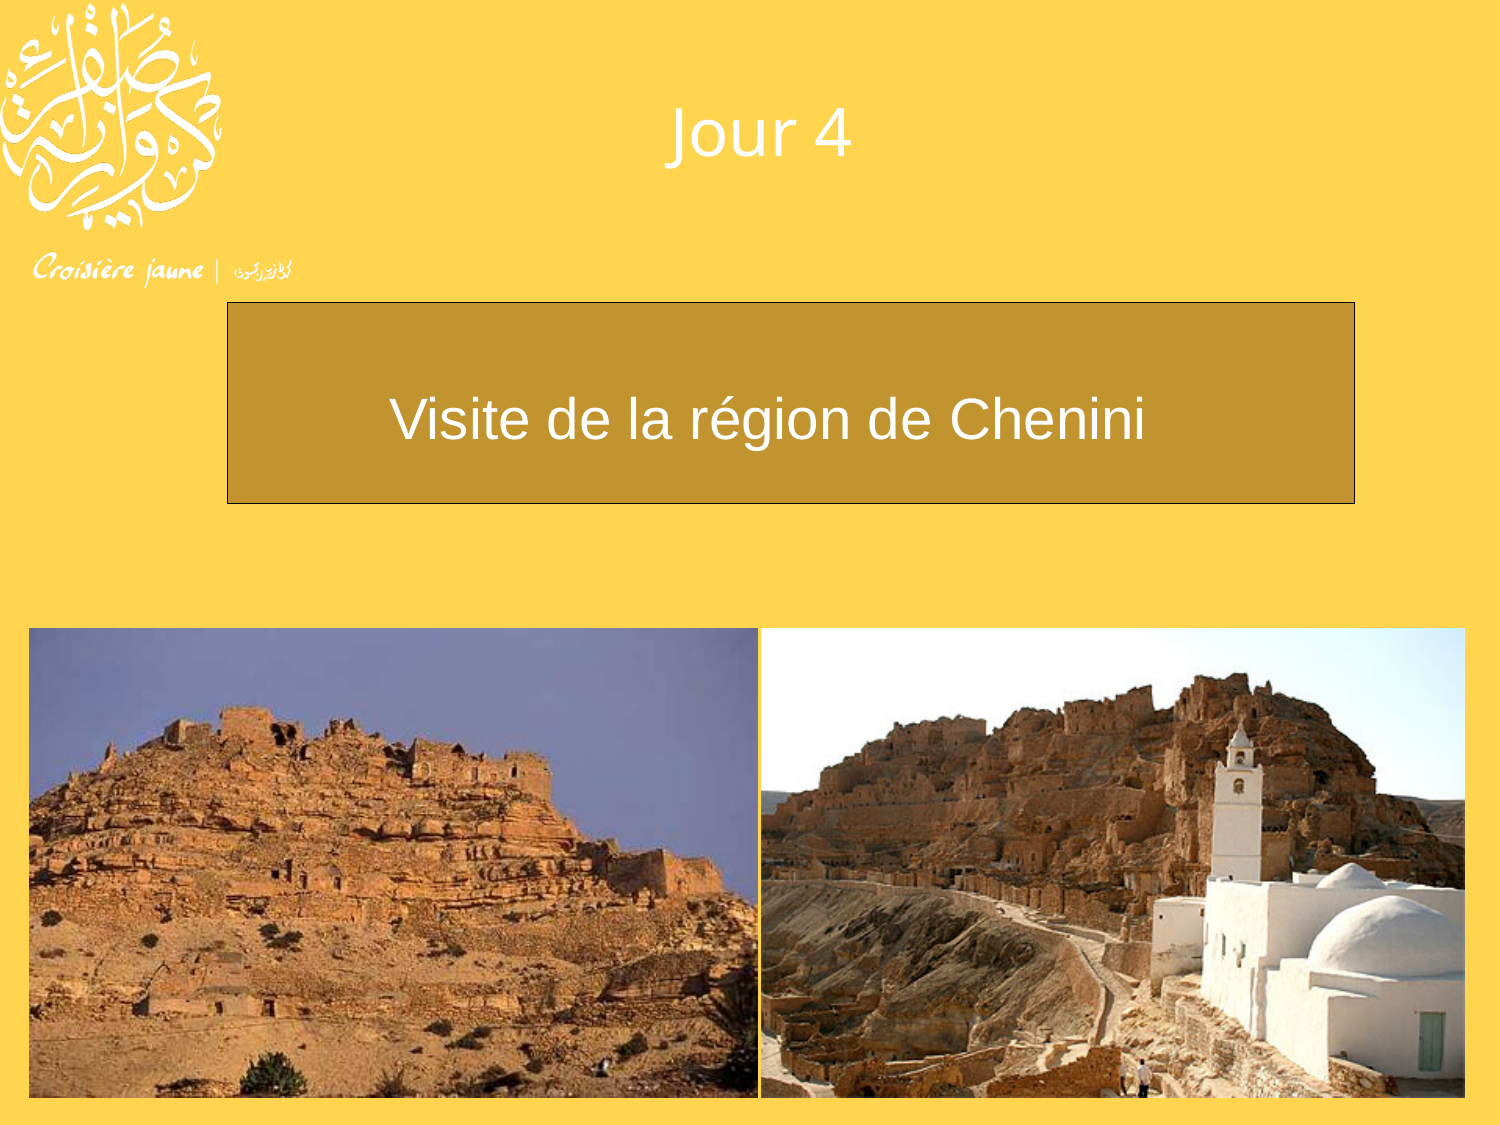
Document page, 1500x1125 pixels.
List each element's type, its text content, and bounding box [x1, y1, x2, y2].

list Visite de la région de Chenini [100, 373, 1415, 473]
text_box Jour 4 [655, 82, 928, 177]
picture [0, 2, 293, 288]
text_box [227, 473, 1355, 504]
picture [761, 628, 1465, 1098]
text_box [227, 302, 1355, 373]
picture [29, 628, 758, 1098]
